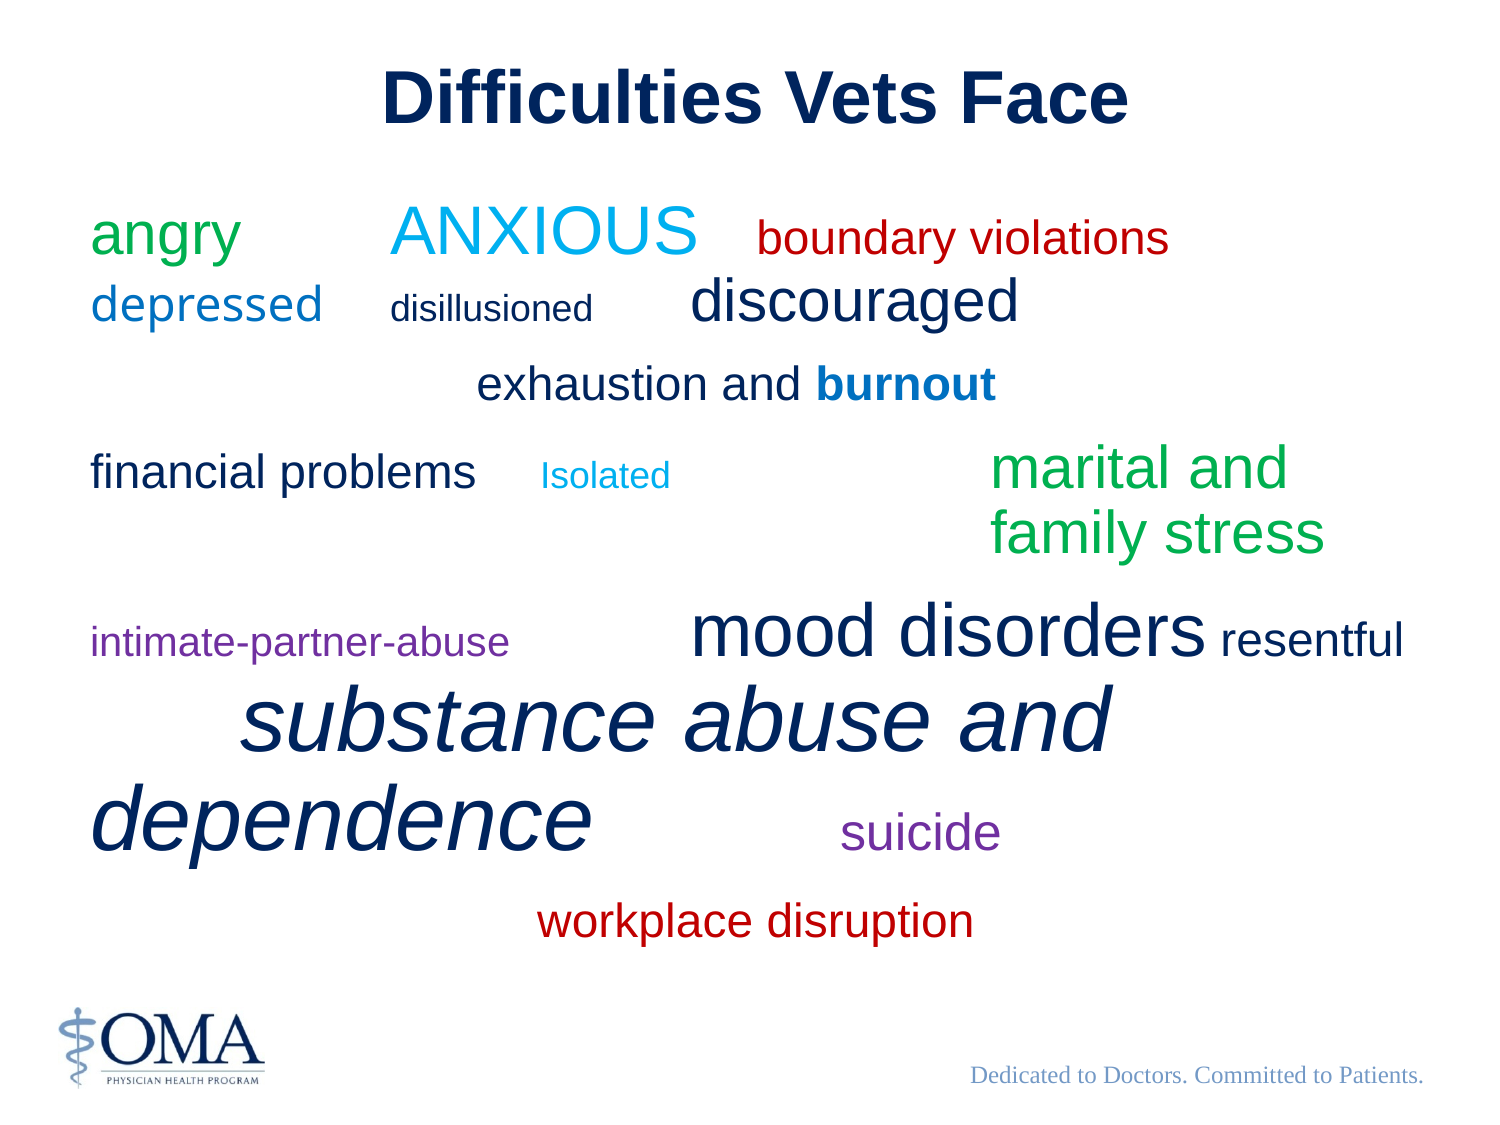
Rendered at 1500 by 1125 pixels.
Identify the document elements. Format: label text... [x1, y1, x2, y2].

title Difficulties Vets Face [75, 24, 1438, 163]
list angry ANXIOUS boundary violations depressed disillusioned discouraged exhaustion and burnout financial problems Isolated marital and family stress intimate-partner-abuse mood disorders resentful substance abuse and dependence suicide workplace disruption [75, 187, 1438, 988]
picture [58, 1007, 265, 1089]
